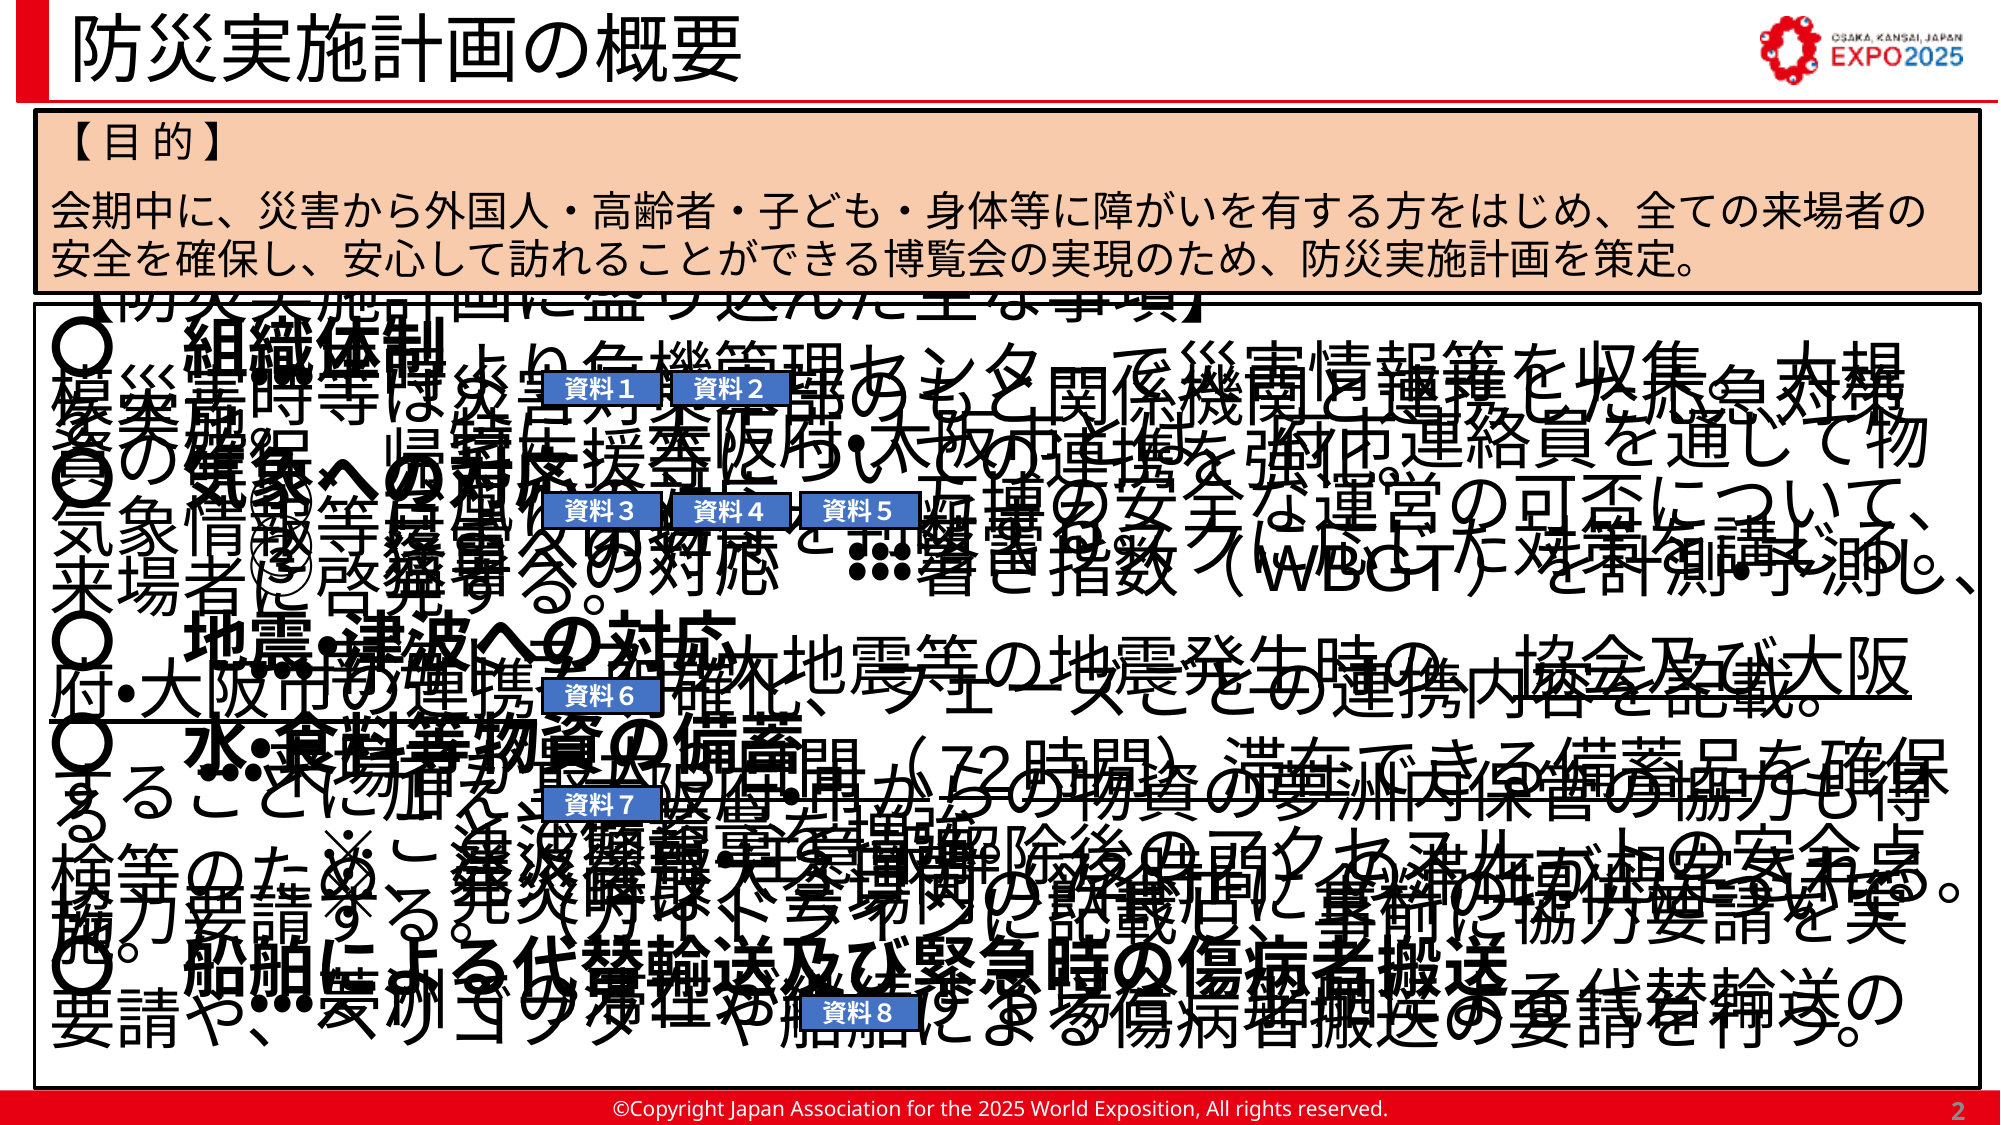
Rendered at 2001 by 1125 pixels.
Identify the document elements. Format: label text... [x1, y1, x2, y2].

text_box 資料３ [541, 492, 663, 530]
picture [1760, 16, 1963, 85]
title 防災実施計画の概要 [34, 9, 1714, 89]
text_box 資料８ [800, 994, 921, 1031]
text_box 資料５ [800, 492, 921, 530]
text_box 資料２ [670, 370, 792, 407]
text_box 資料７ [541, 785, 663, 823]
text_box 資料４ [670, 493, 792, 530]
text_box 【 目 的 】 会期中に、災害から外国人・高齢者・子ども・身体等に障がいを有する方をはじめ、全ての来場者の安全を確保し、安心して訪れることができる博覧会の実現のため、防災実施計画を策定。 [35, 110, 1981, 293]
slide_number 2 [1530, 1080, 1981, 1125]
text_box 資料１ [541, 370, 663, 407]
text_box 資料６ [541, 677, 663, 714]
text_box 【防災実施計画に盛り込んだ主な事項】 〇 組織体制 ・・・平時より危機管理センターで災害情報等を収集。大規模災害時等は災害対策本部のもと関係機関と連携した応急対策を実施。 特に、大阪府・大阪市とは、府市連絡員を通じて物資の確保、帰宅支援等についての連携を強化。 〇 気象への対応 ① 台風への対応 ・・・万博の安全な運営の可否について、気象情報等により閉場等を判断する。 ② 落雷への対応 ・・・落雷リスクに応じた対策を講じる。 ③ 猛暑への対応 ・・・暑さ指数（WBGT）を計測・予測し、来場者に啓発する。 〇 地震・津波への対応 ・・・南海トラフ巨大地震等の地震発生時の、協会及び大阪府・大阪市の連携を明確化、フェーズごとの連携内容を記載。 〇 水・食料等物資の備蓄 ・・・来場者が最大３日間（72時間）滞在できる備蓄品を確保することに加え、大阪府・市からの物資の夢洲内保管の協力も得る ことで備蓄量を増強。 ※ 津波警報・注意報解除後のアクセスルートの安全点検等のため、発災後最大３日間（72時間）の滞在が想定される。 ※ 発災時は、会場内の飲食店に食料の提供について協力要請する。（ガイドラインに記載し、事前に協力要請を実施。） 〇 船舶による代替輸送及び緊急時の傷病者搬送 ・・・夢洲での滞在が継続する場合、船舶による代替輸送の要請や、ヘリコプターや船舶による傷病者搬送の要請を行う。 [34, 303, 1981, 1088]
